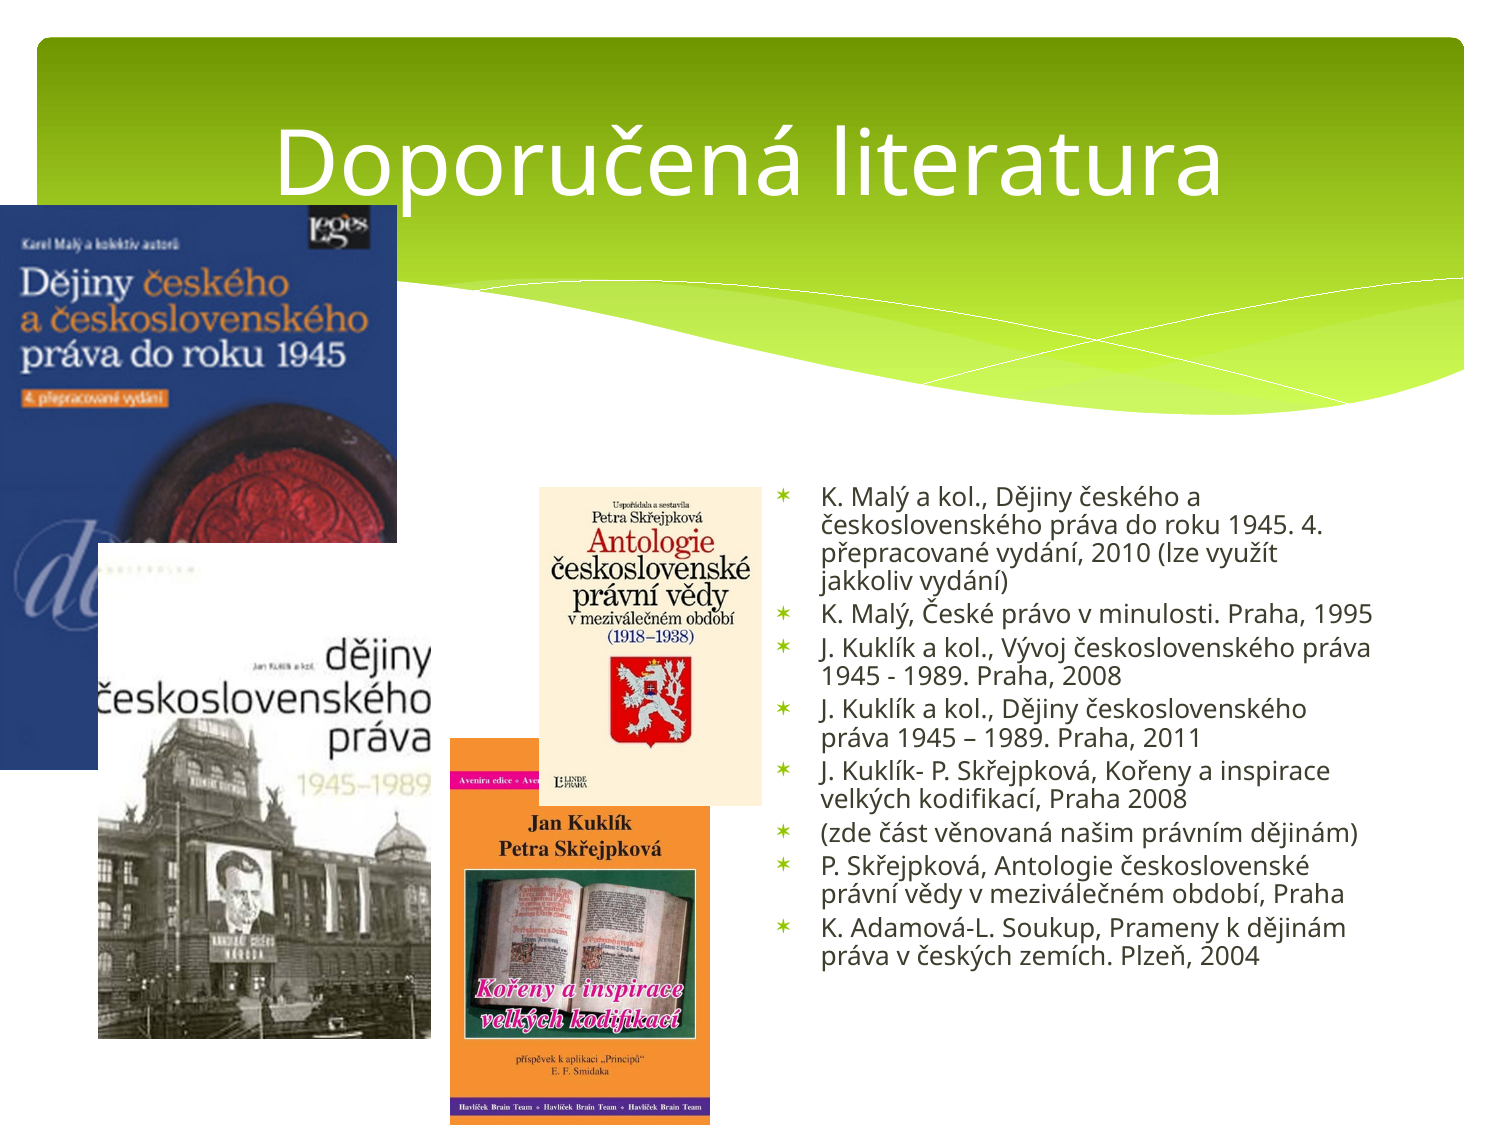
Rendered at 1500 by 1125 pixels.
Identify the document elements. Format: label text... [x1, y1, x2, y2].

picture [0, 204, 432, 1039]
picture [450, 487, 763, 1125]
title Doporučená literatura [75, 55, 1425, 261]
list K. Malý a kol., Dějiny českého a československého práva do roku 1945. 4. přepracované vydání, 2010 (lze využít jakkoliv vydání) K. Malý, České právo v minulosti. Praha, 1995 J. Kuklík a kol., Vývoj československého práva 1945 - 1989. Praha, 2008 J. Kuklík a kol., Dějiny československého práva 1945 – 1989. Praha, 2011 J. Kuklík- P. Skřejpková, Kořeny a inspirace velkých kodifikací, Praha 2008 (zde část věnovaná našim právním dějinám) P. Skřejpková, Antologie československé právní vědy v meziválečném období, Praha K. Adamová-L. Soukup, Prameny k dějinám práva v českých zemích. Plzeň, 2004 [761, 439, 1389, 1005]
